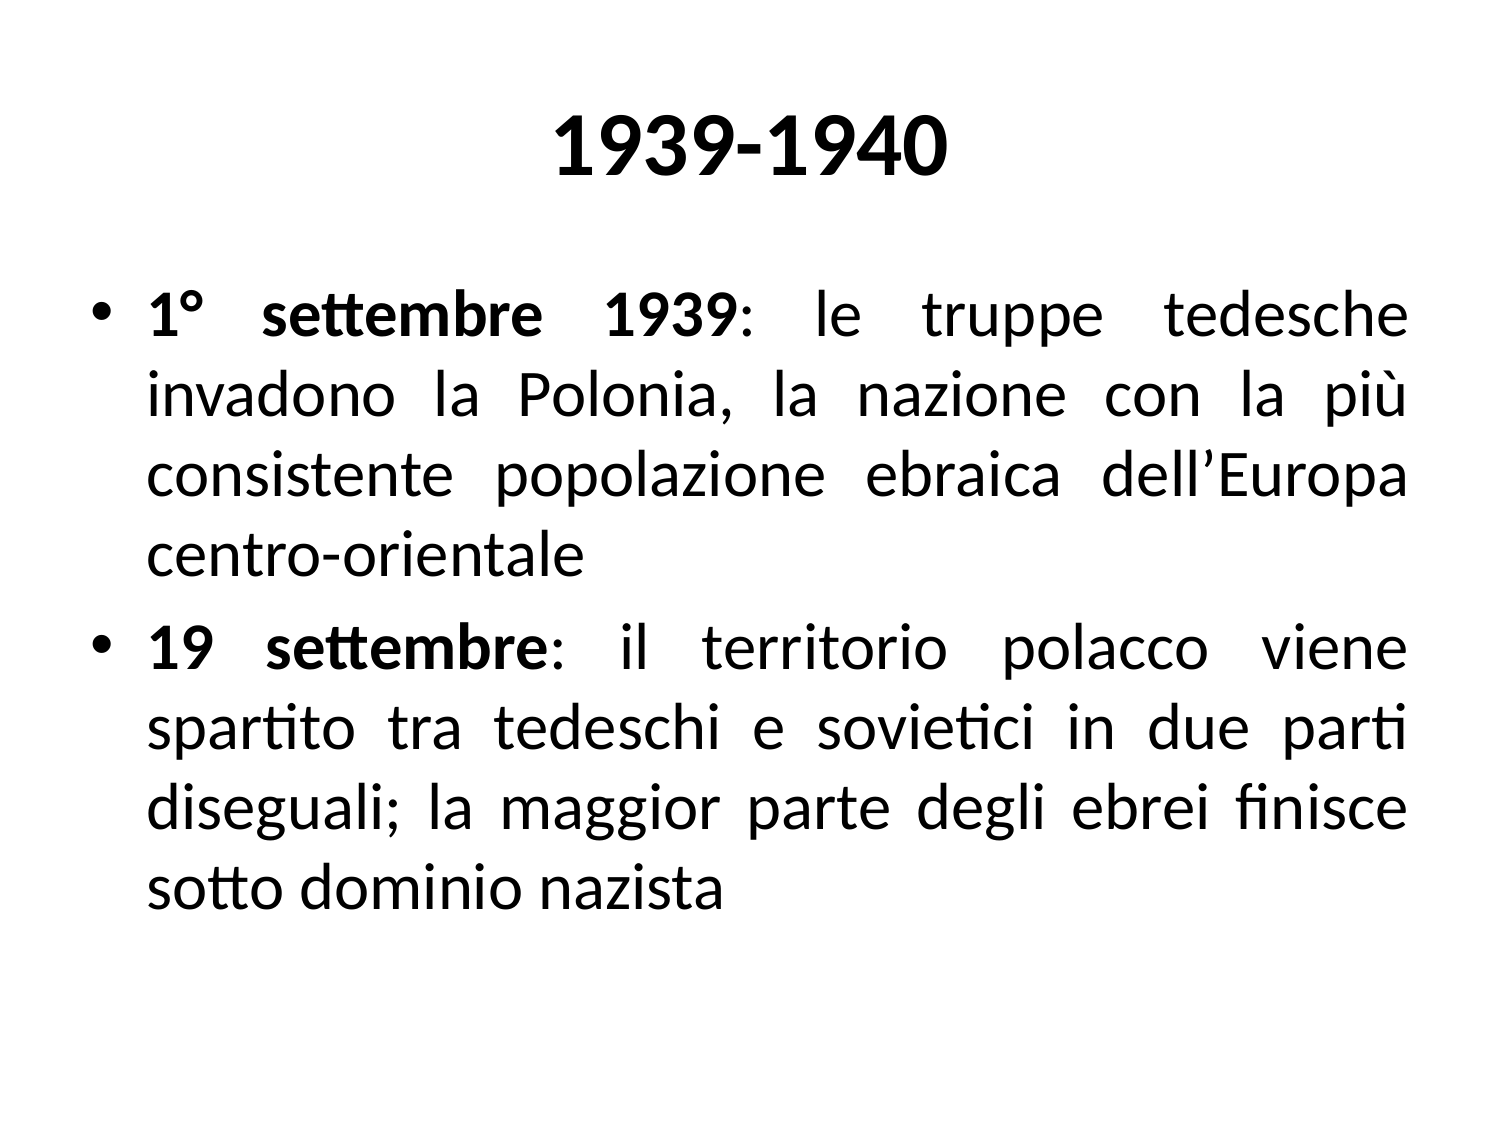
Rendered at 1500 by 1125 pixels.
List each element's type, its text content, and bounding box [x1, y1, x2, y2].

title 1939-1940 [75, 45, 1425, 233]
list 1° settembre 1939: le truppe tedesche invadono la Polonia, la nazione con la più consistente popolazione ebraica dell’Europa centro-orientale 19 settembre: il territorio polacco viene spartito tra tedeschi e sovietici in due parti diseguali; la maggior parte degli ebrei finisce sotto dominio nazista [75, 262, 1425, 1005]
